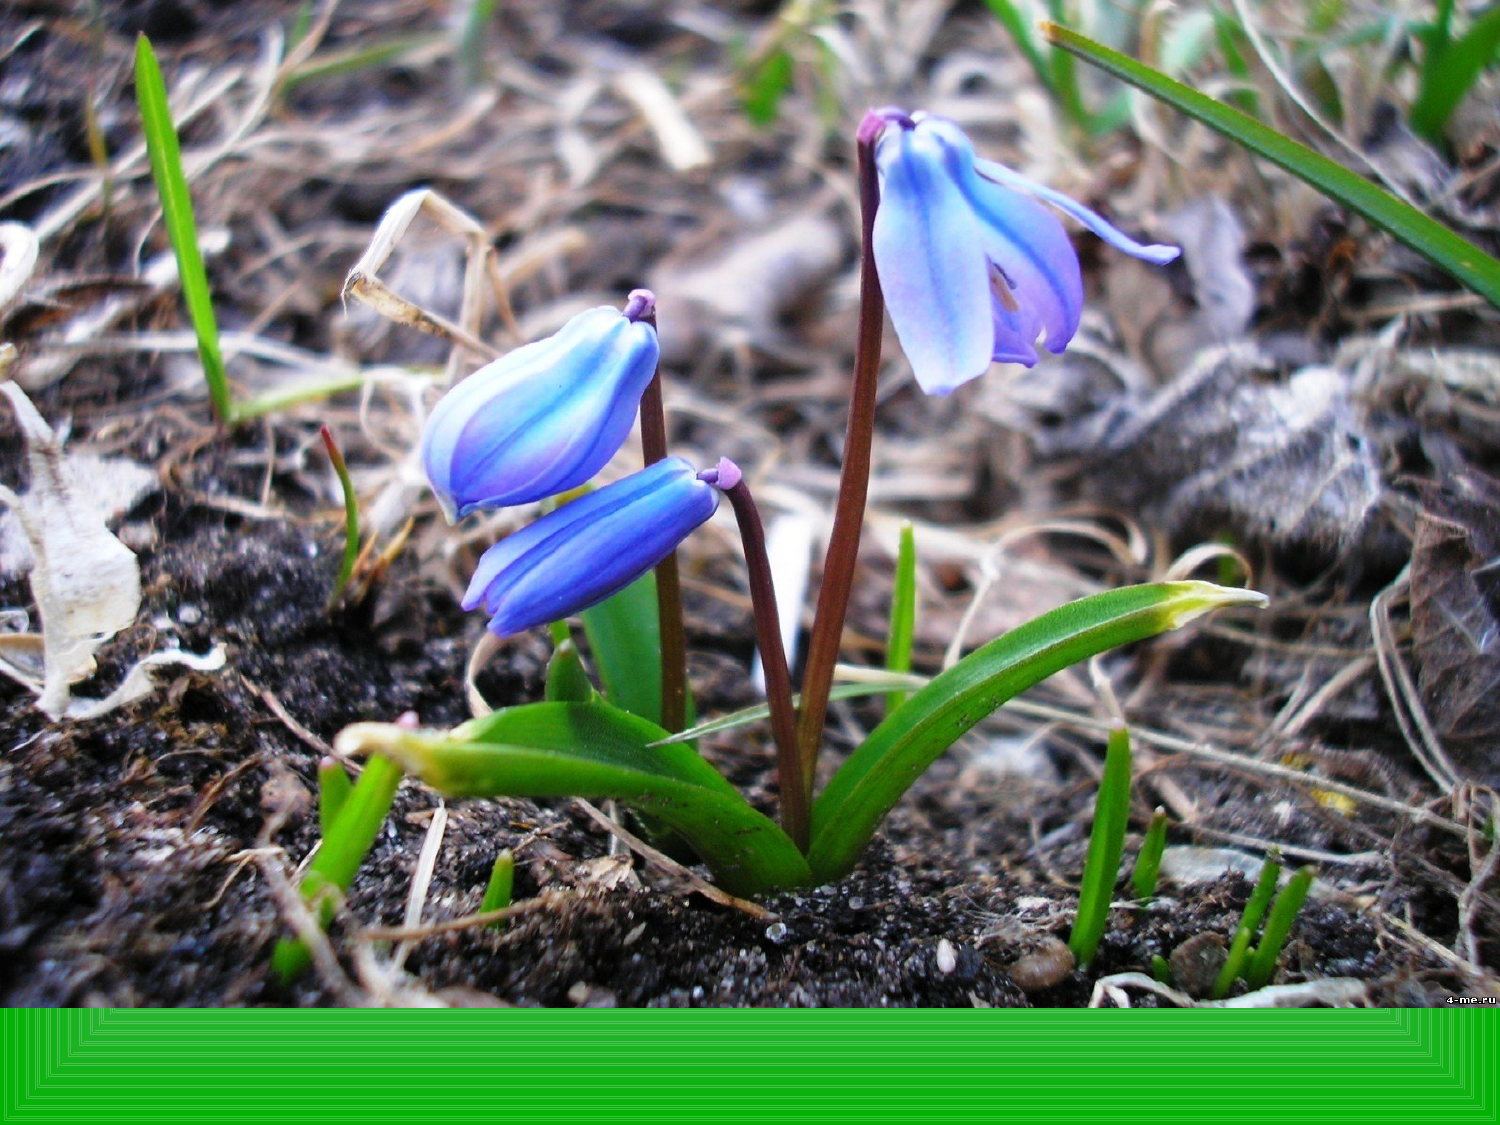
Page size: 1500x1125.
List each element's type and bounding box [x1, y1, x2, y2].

picture [0, 0, 1500, 1008]
